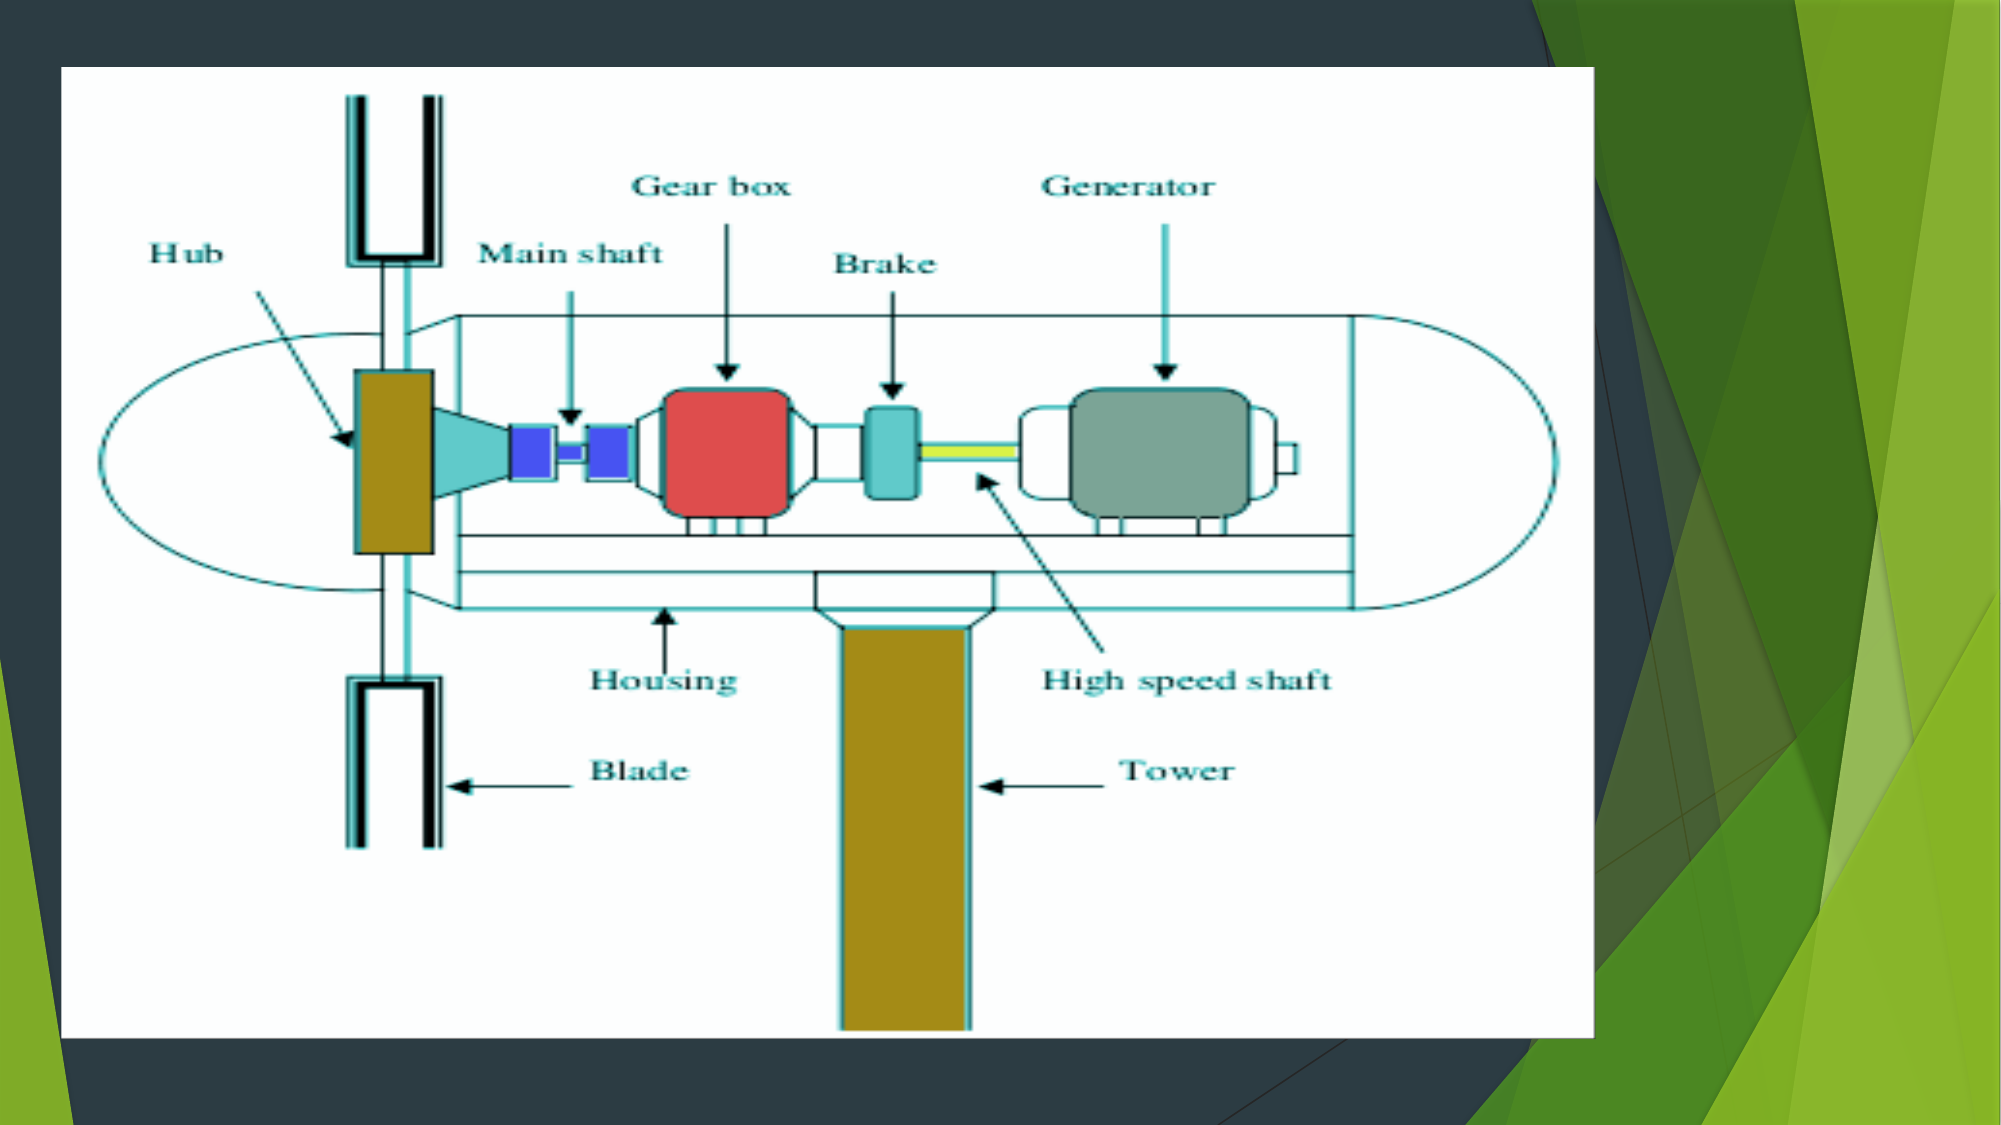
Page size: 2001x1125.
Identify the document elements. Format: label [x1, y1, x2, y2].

picture [60, 67, 1596, 1040]
